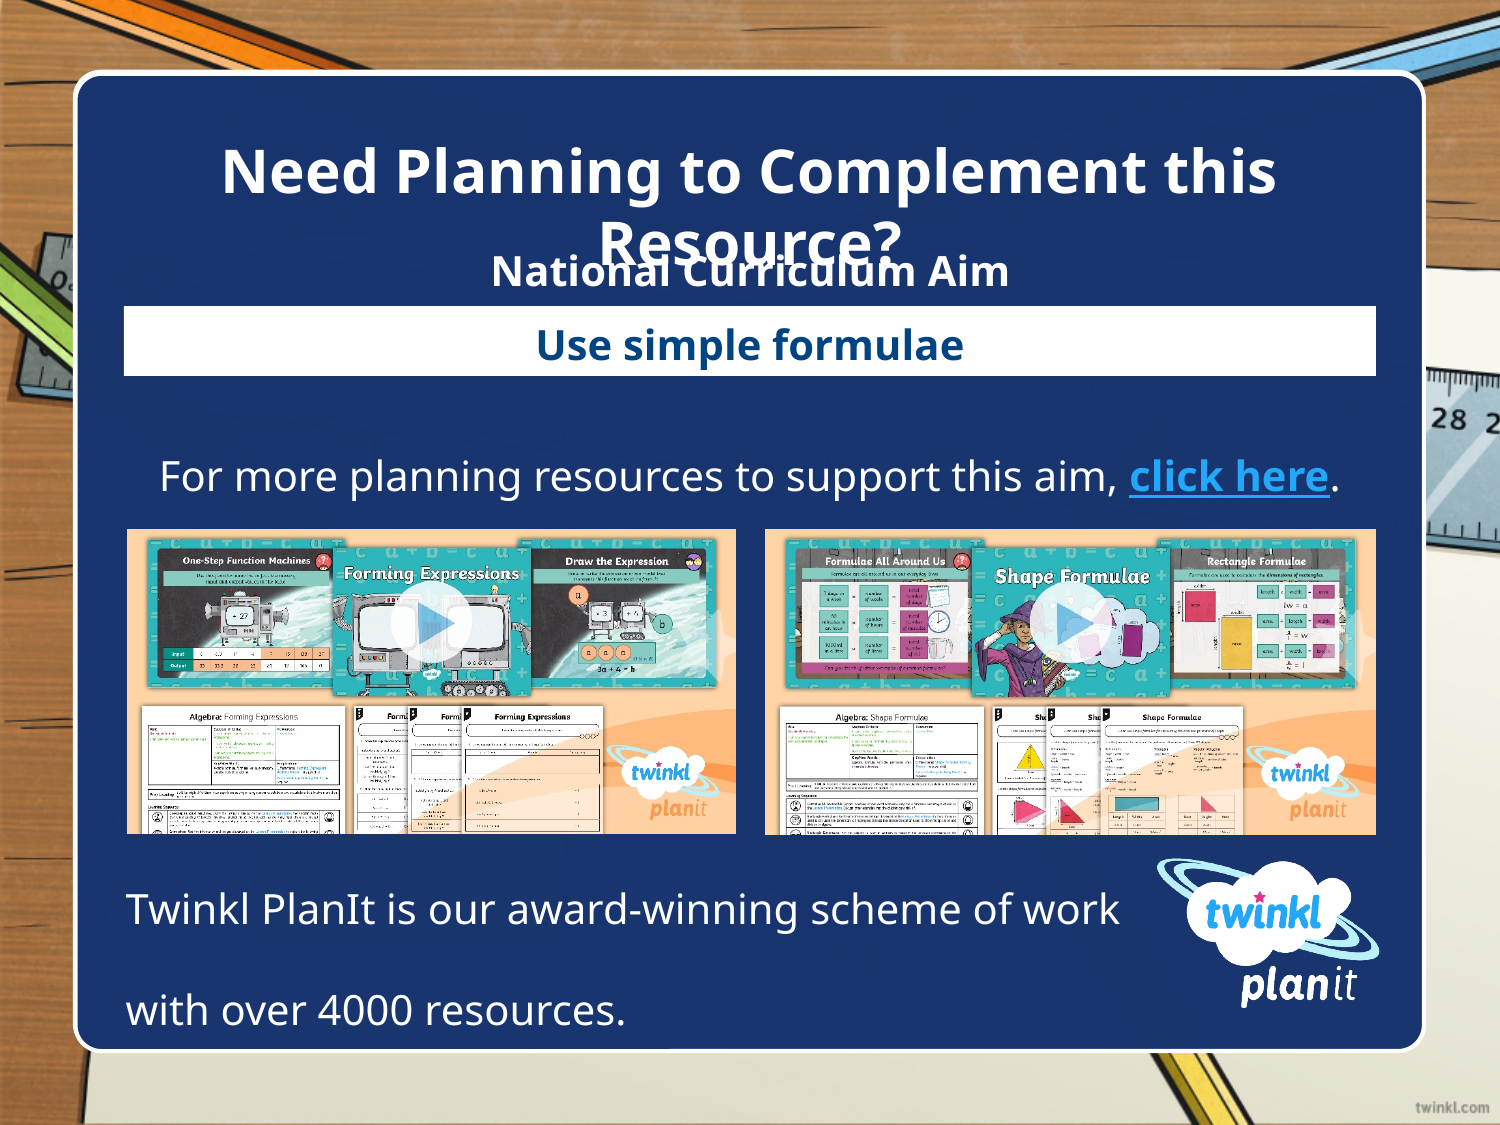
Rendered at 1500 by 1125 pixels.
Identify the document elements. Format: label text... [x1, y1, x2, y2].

text_box Need Planning to Complement this Resource? [97, 125, 1402, 286]
text_box For more planning resources to support this aim, click here. [123, 442, 1376, 515]
picture [0, 0, 1500, 1125]
text_box National Curriculum Aim [475, 237, 1026, 303]
text_box Use simple formulae [123, 306, 1376, 376]
text_box Twinkl PlanIt is our award-winning scheme of work with over 4000 resources. [125, 883, 1127, 1034]
text_box [74, 72, 1425, 1053]
